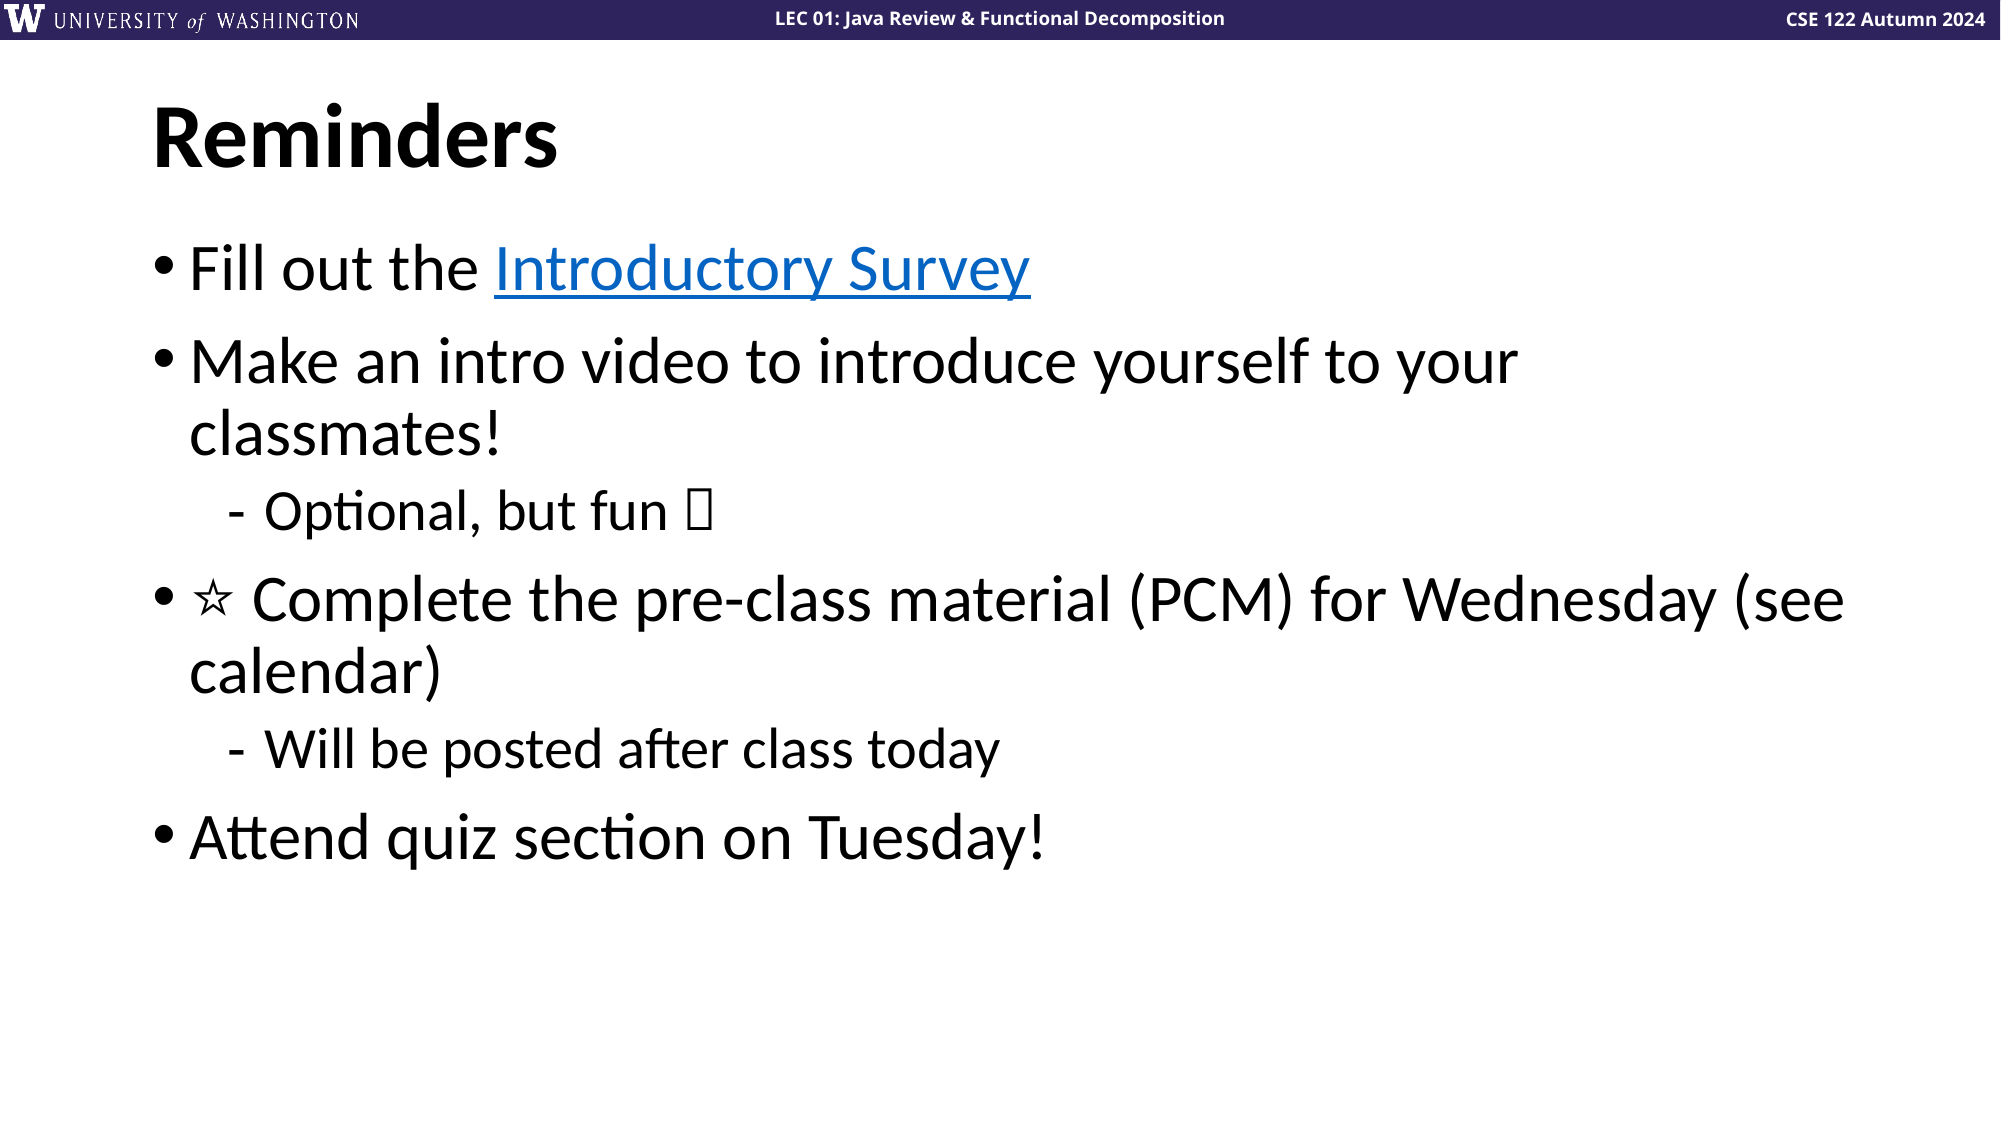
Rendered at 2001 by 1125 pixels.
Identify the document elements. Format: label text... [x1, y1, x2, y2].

list Fill out the Introductory Survey Make an intro video to introduce yourself to your classmates! Optional, but fun  ⭐ Complete the pre-class material (PCM) for Wednesday (see calendar) Will be posted after class today Attend quiz section on Tuesday! [137, 224, 1863, 1014]
title Reminders [137, 74, 1863, 200]
picture [4, 4, 358, 33]
